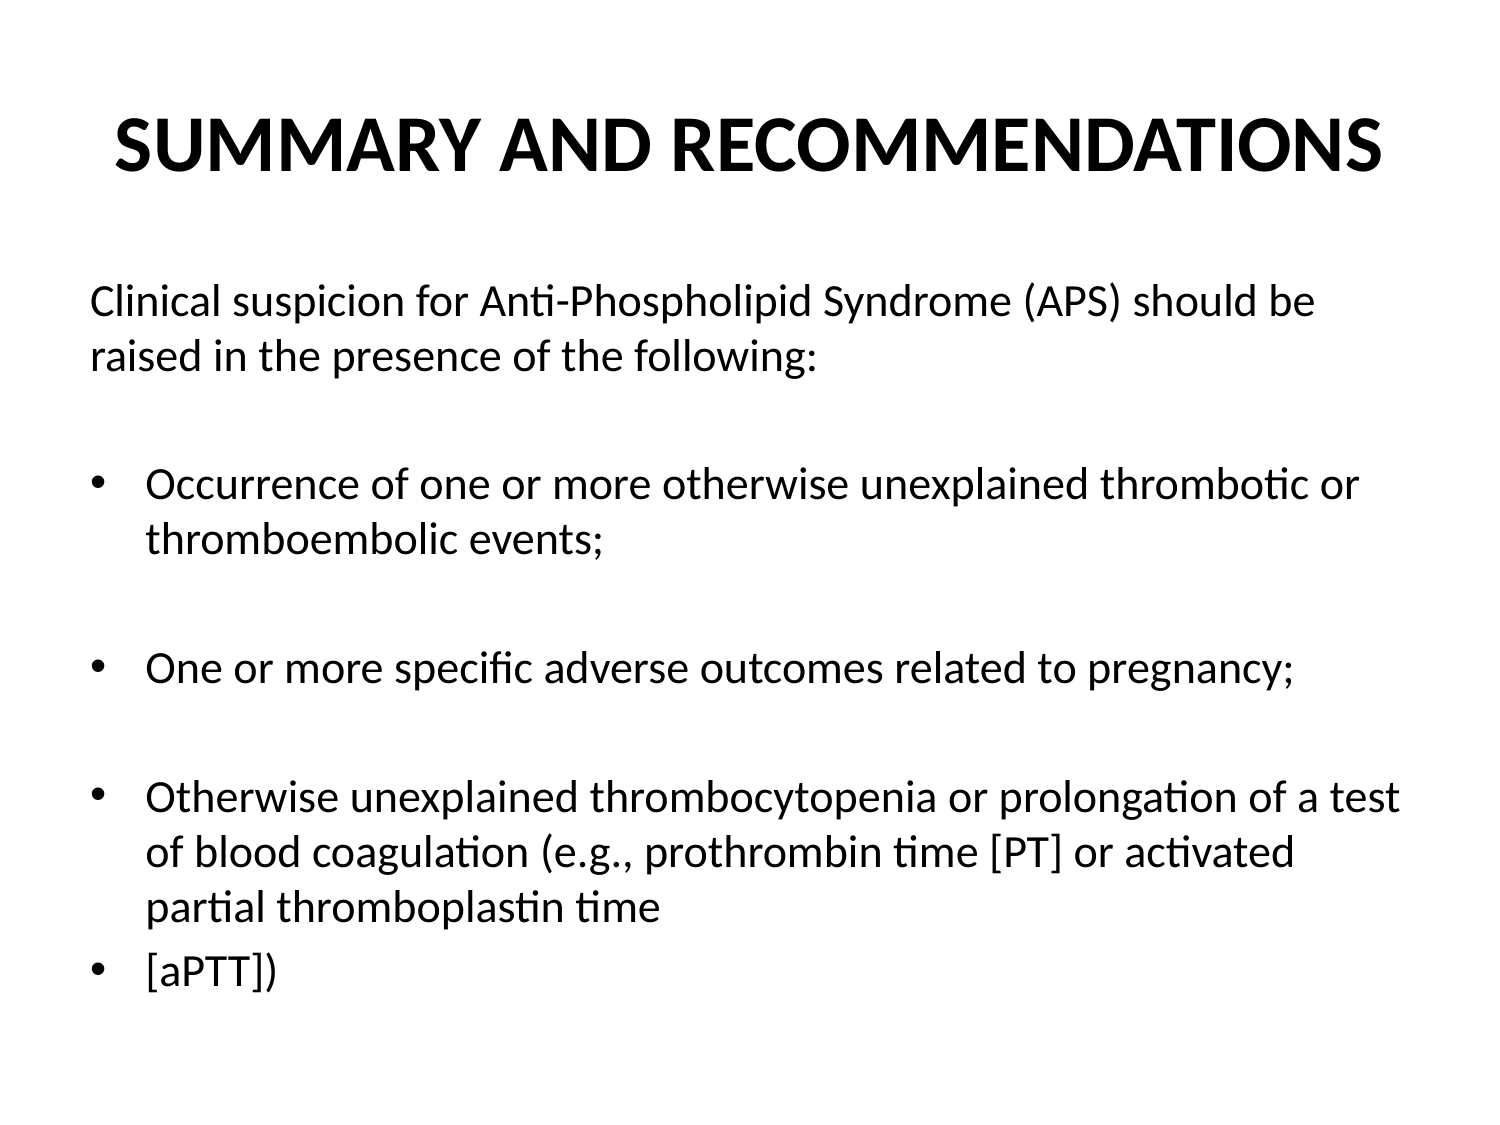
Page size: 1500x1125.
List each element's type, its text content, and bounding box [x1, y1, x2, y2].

list Clinical suspicion for Anti-Phospholipid Syndrome (APS) should be raised in the presence of the following: Occurrence of one or more otherwise unexplained thrombotic or thromboembolic events; One or more specific adverse outcomes related to pregnancy; Otherwise unexplained thrombocytopenia or prolongation of a test of blood coagulation (e.g., prothrombin time [PT] or activated partial thromboplastin time [aPTT]) [75, 262, 1425, 1005]
title SUMMARY AND RECOMMENDATIONS [75, 45, 1425, 233]
